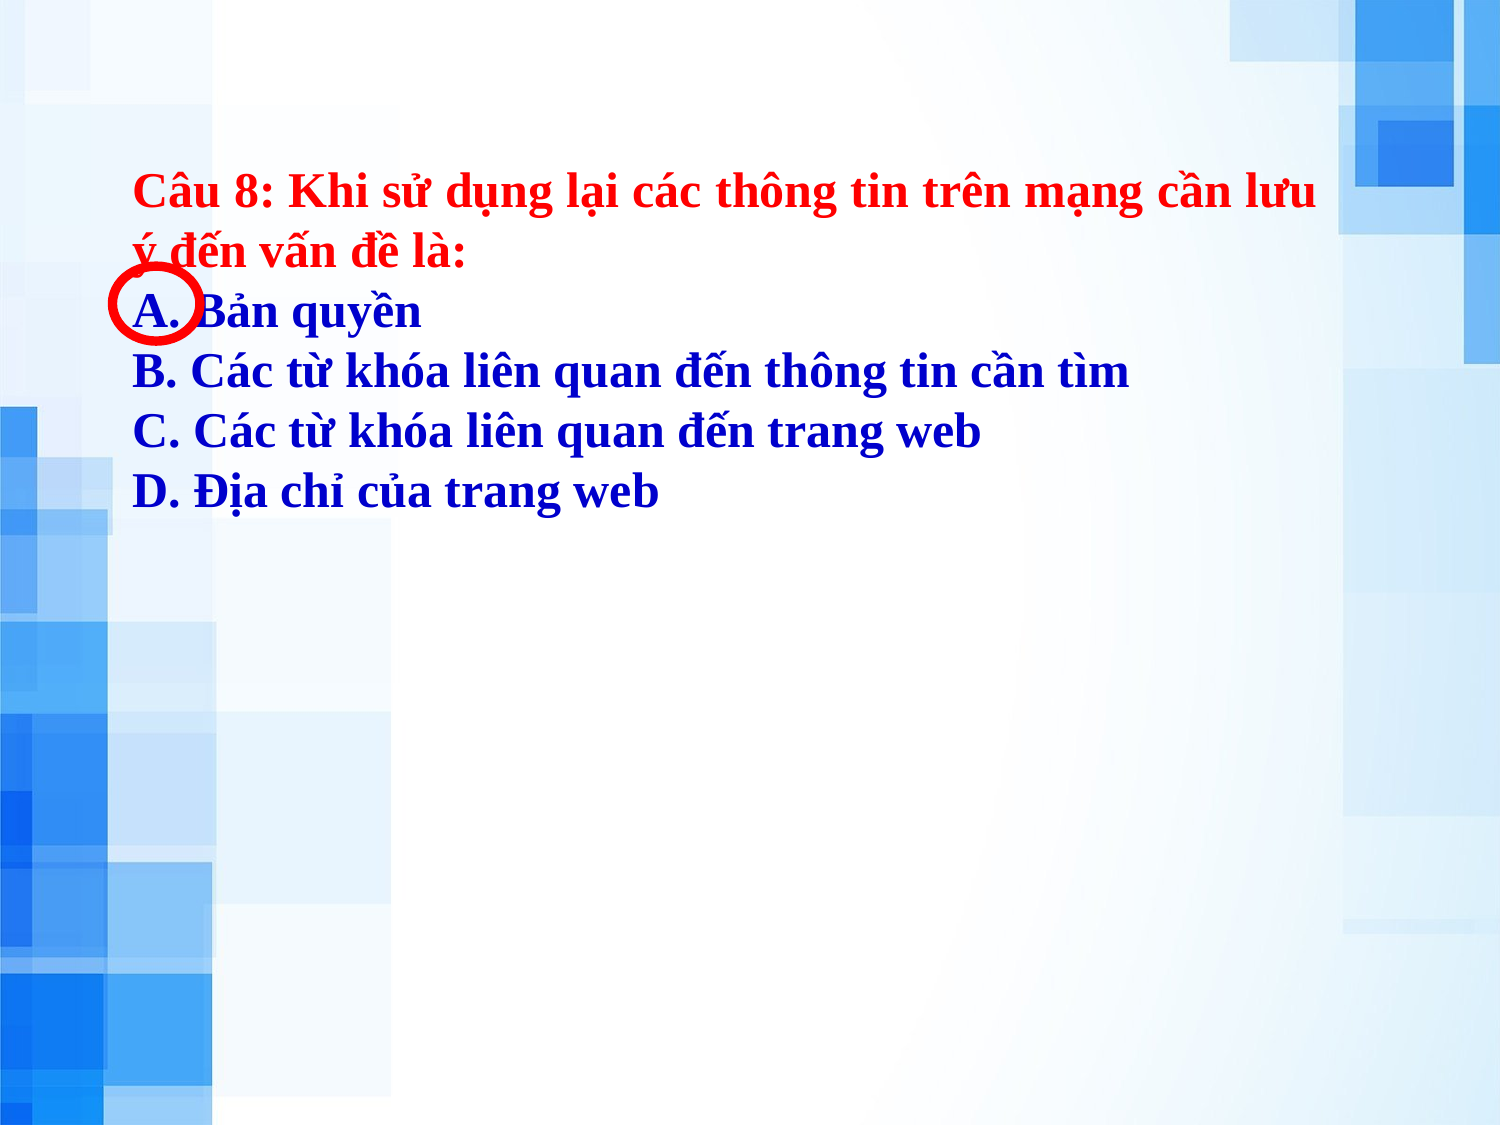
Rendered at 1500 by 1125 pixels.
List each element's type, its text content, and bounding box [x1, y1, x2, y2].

picture [0, 0, 1500, 1125]
text_box [110, 264, 203, 344]
text_box Câu 8: Khi sử dụng lại các thông tin trên mạng cần lưu ý đến vấn đề là: A. Bản quyền B. Các từ khóa liên quan đến thông tin cần tìm C. Các từ khóa liên quan đến trang web D. Địa chỉ của trang web [112, 149, 1338, 525]
